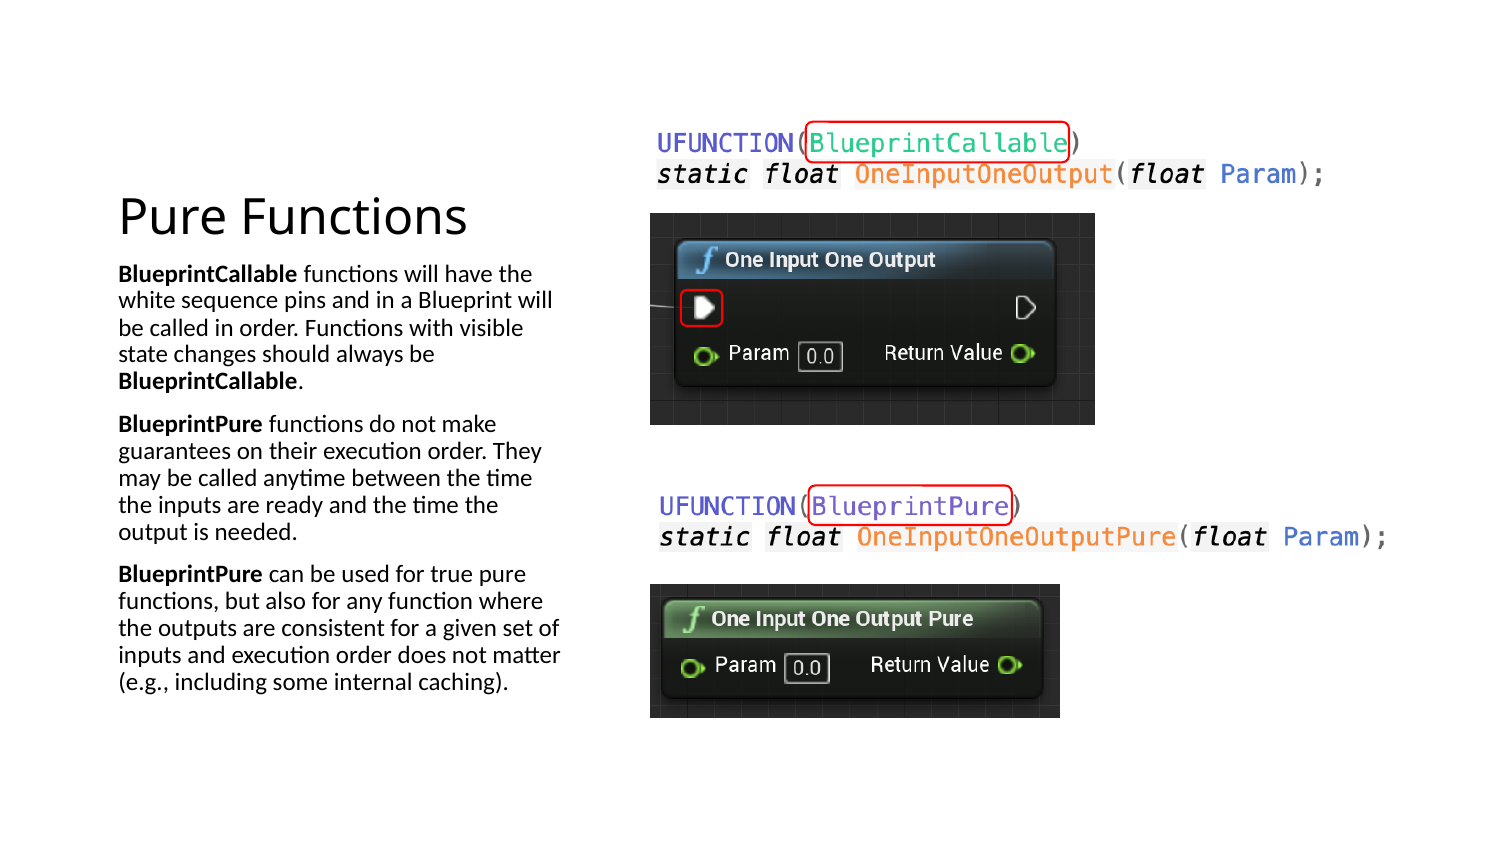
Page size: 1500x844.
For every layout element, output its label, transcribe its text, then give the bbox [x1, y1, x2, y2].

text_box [646, 121, 1397, 718]
list BlueprintCallable functions will have the white sequence pins and in a Blueprint will be called in order. Functions with visible state changes should always be BlueprintCallable. BlueprintPure functions do not make guarantees on their execution order. They may be called anytime between the time the inputs are ready and the time the output is needed. BlueprintPure can be used for true pure functions, but also for any function where the outputs are consistent for a given set of inputs and execution order does not matter (e.g., including some internal caching). [103, 253, 588, 723]
title Pure Functions [103, 56, 588, 253]
